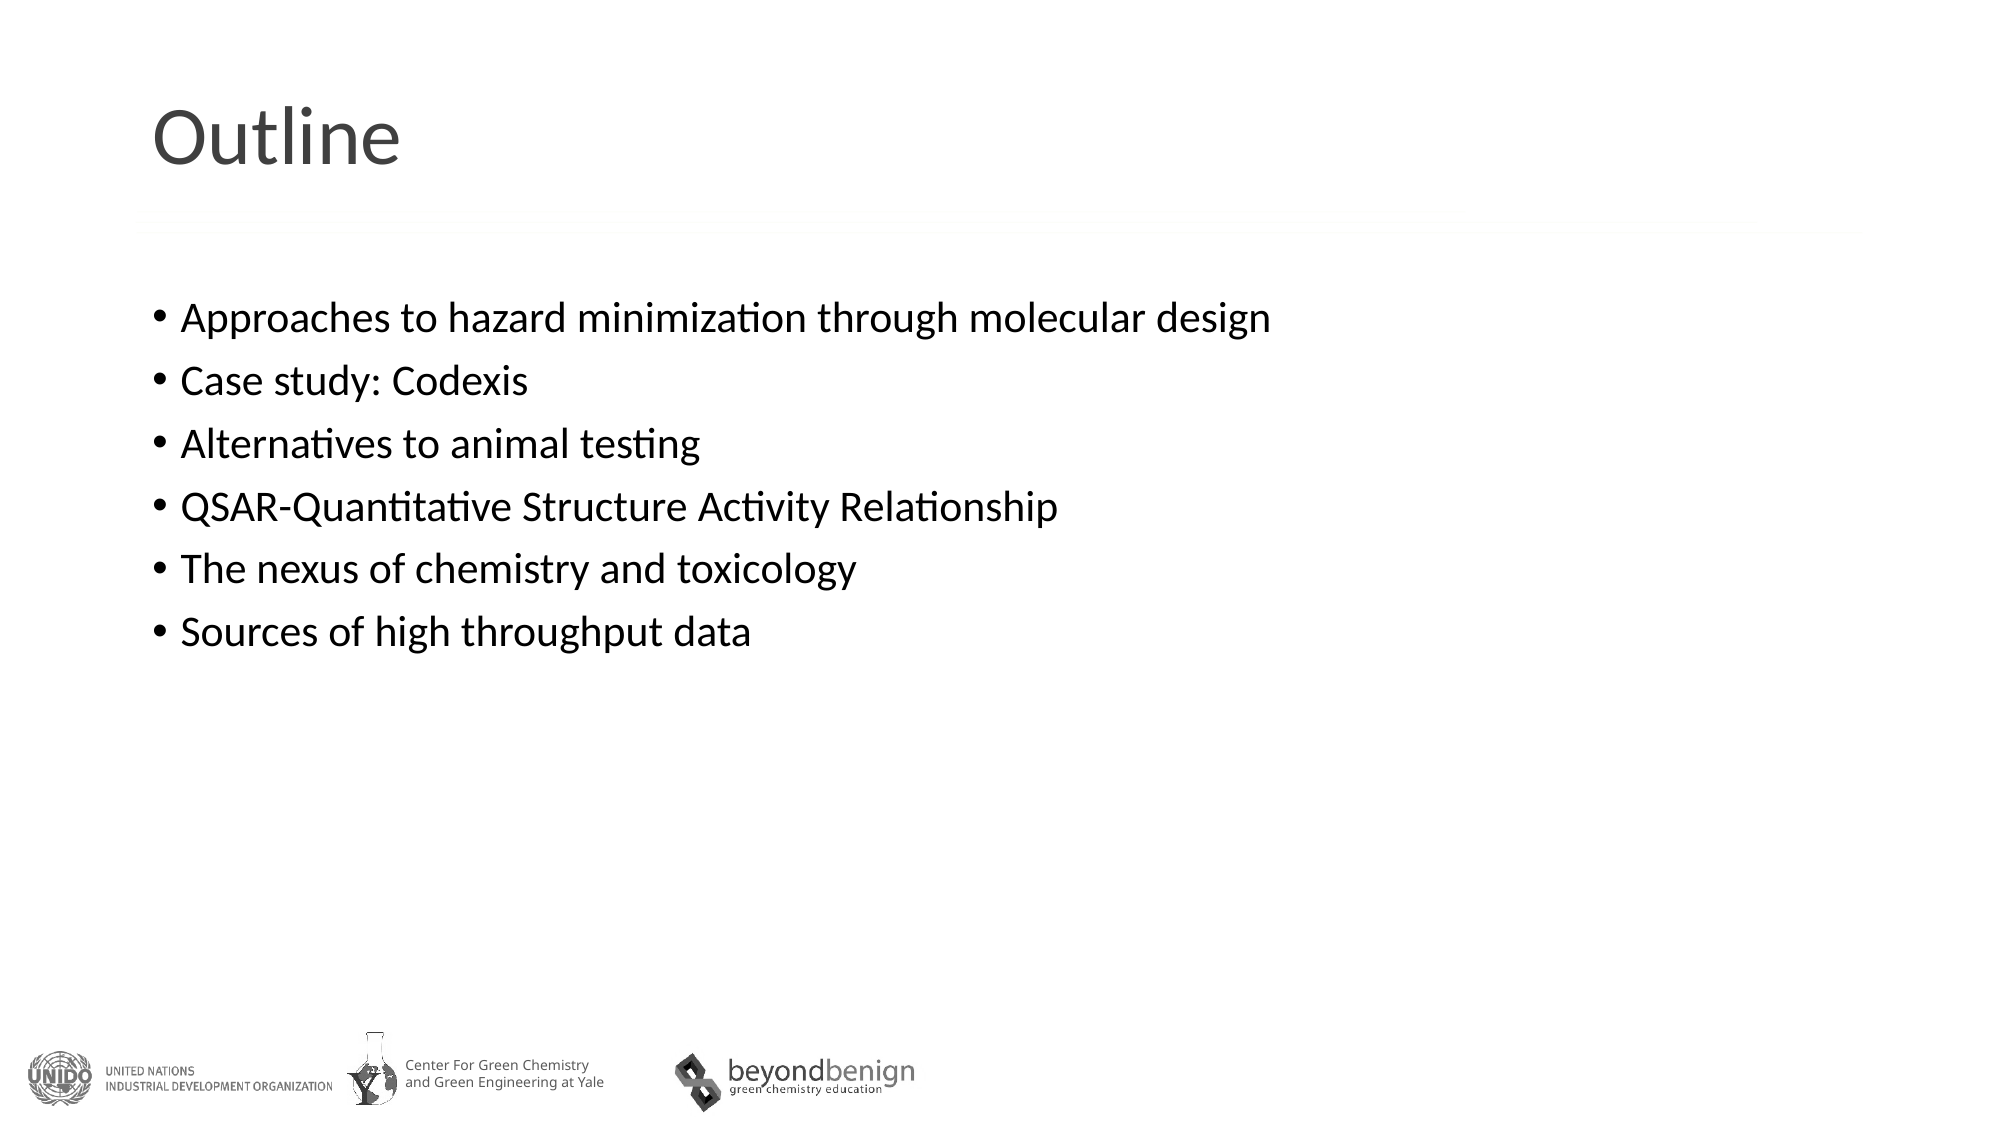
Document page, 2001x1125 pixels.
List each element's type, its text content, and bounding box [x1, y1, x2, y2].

list Approaches to hazard minimization through molecular design Case study: Codexis Alternatives to animal testing QSAR-Quantitative Structure Activity Relationship The nexus of chemistry and toxicology Sources of high throughput data [137, 287, 1863, 977]
title Outline [137, 28, 1863, 247]
